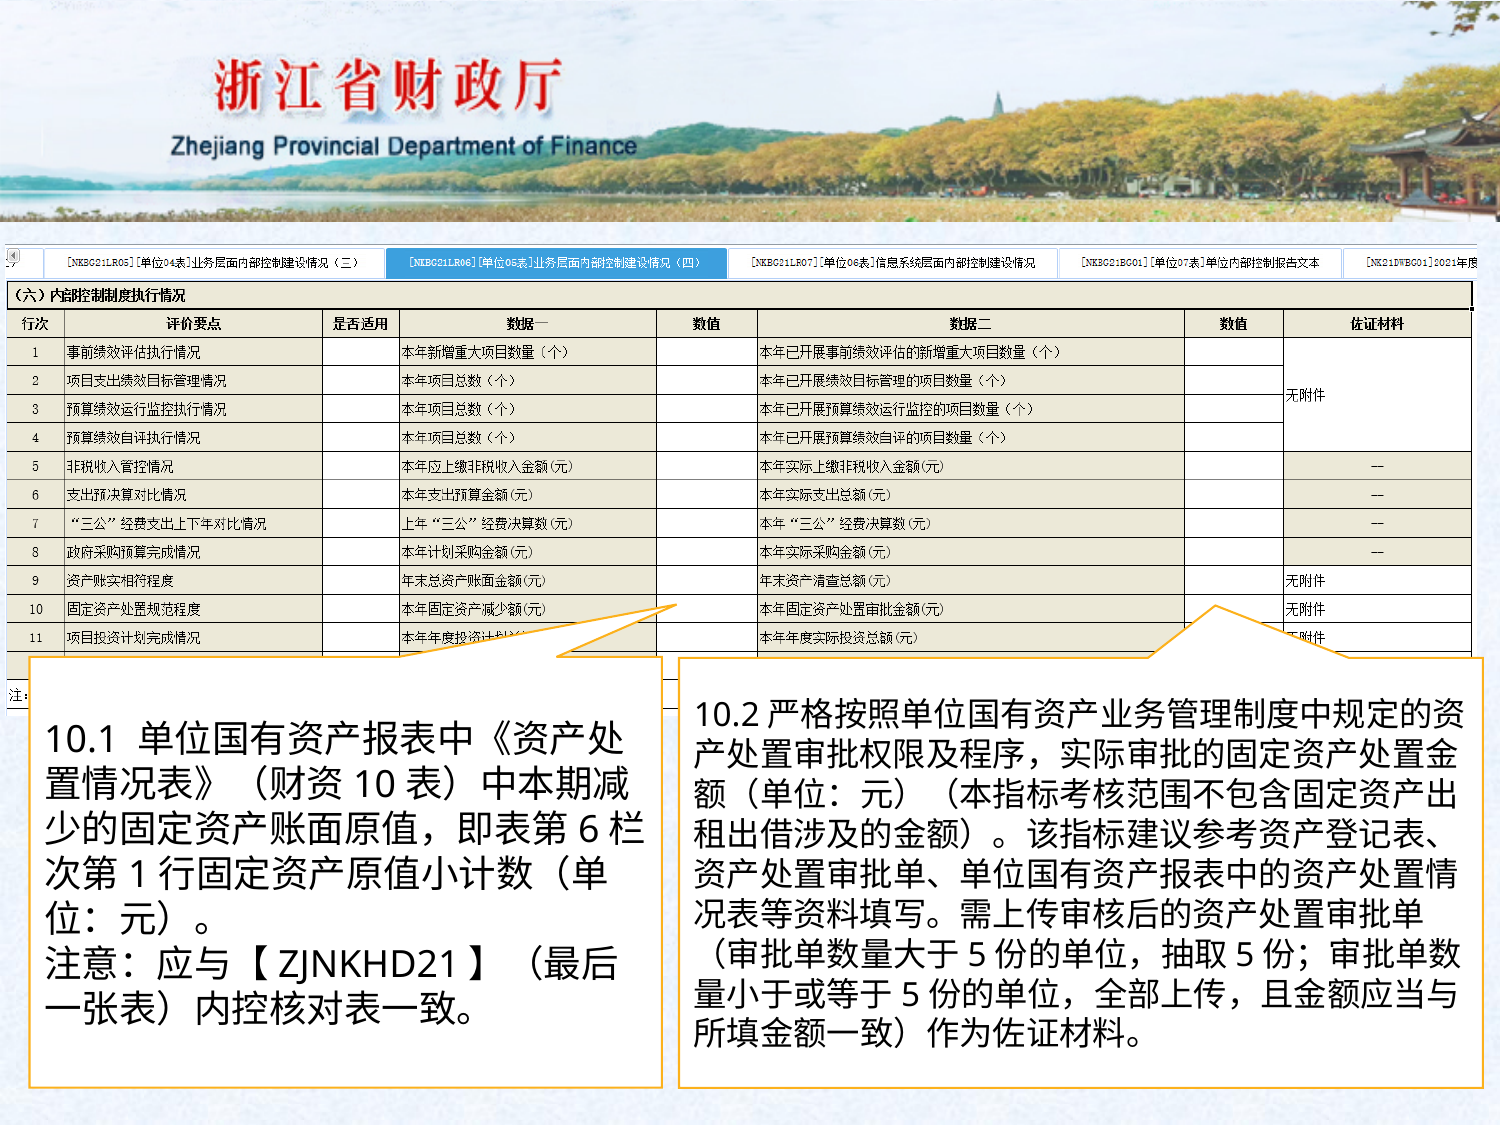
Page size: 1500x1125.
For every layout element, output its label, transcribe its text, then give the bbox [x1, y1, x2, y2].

text_box 10.2严格按照单位国有资产业务管理制度中规定的资产处置审批权限及程序，实际审批的固定资产处置金额（单位：元）（本指标考核范围不包含固定资产出租出借涉及的金额）。该指标建议参考资产登记表、资产处置审批单、单位国有资产报表中的资产处置情况表等资料填写。需上传审核后的资产处置审批单（审批单数量大于5份的单位，抽取5份；审批单数量小于或等于5份的单位，全部上传，且金额应当与所填金额一致）作为佐证材料。 [677, 656, 1484, 1089]
text_box 10.1 单位国有资产报表中《资产处置情况表》（财资10表）中本期减少的固定资产账面原值，即表第6栏次第1行固定资产原值小计数（单位：元）。 注意：应与【ZJNKHD21】（最后一张表）内控核对表一致。 [28, 716, 663, 1089]
picture [0, 0, 1500, 1125]
